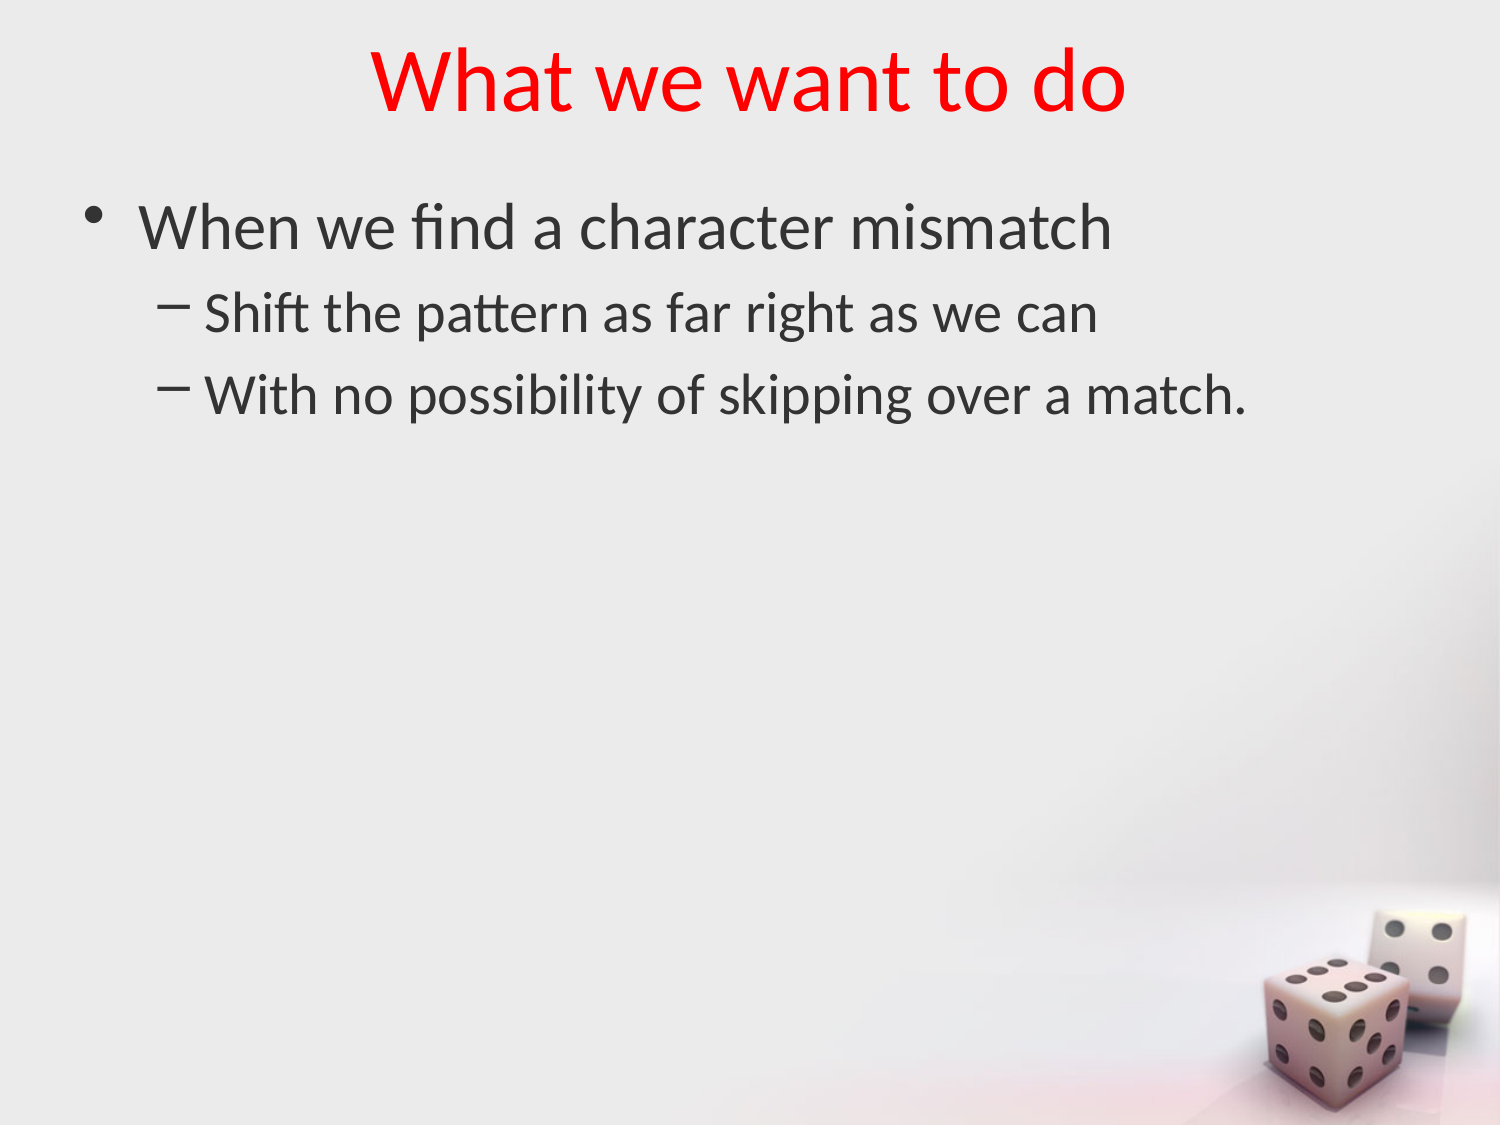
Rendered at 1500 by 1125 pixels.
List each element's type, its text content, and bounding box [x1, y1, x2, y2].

picture [0, 0, 1500, 1125]
list When we find a character mismatch Shift the pattern as far right as we can With no possibility of skipping over a match. [74, 174, 1426, 913]
title What we want to do [74, 0, 1426, 151]
